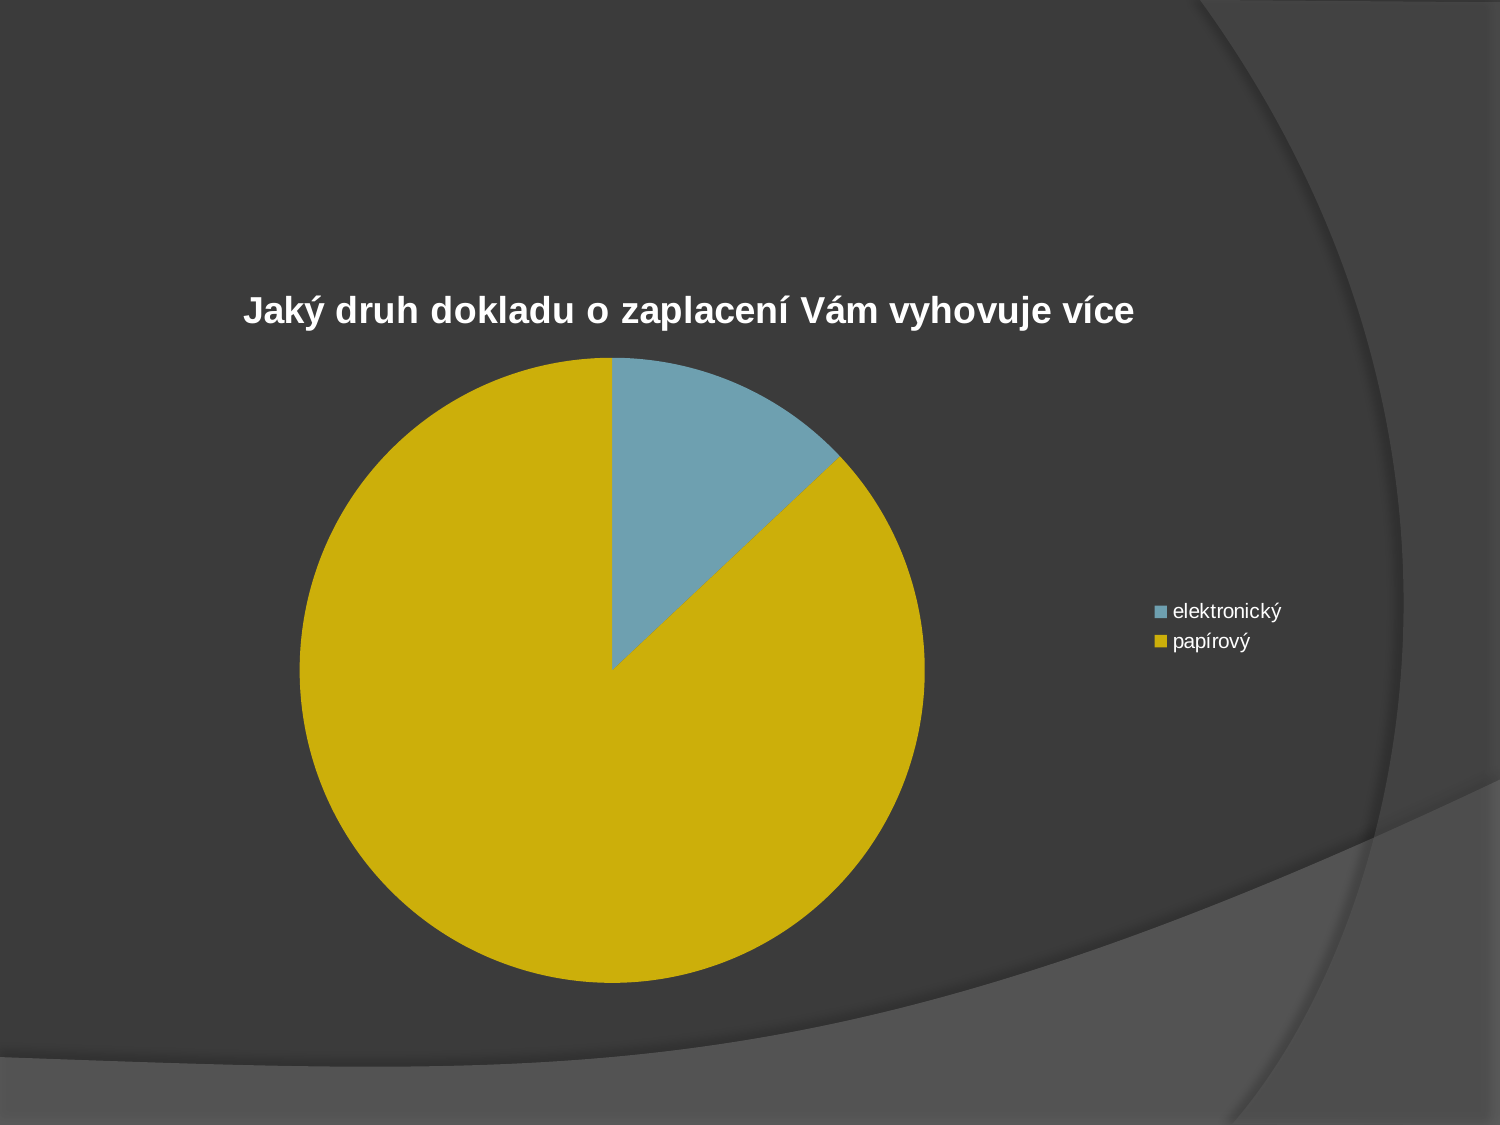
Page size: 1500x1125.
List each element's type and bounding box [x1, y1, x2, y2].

chart [76, 255, 1302, 998]
